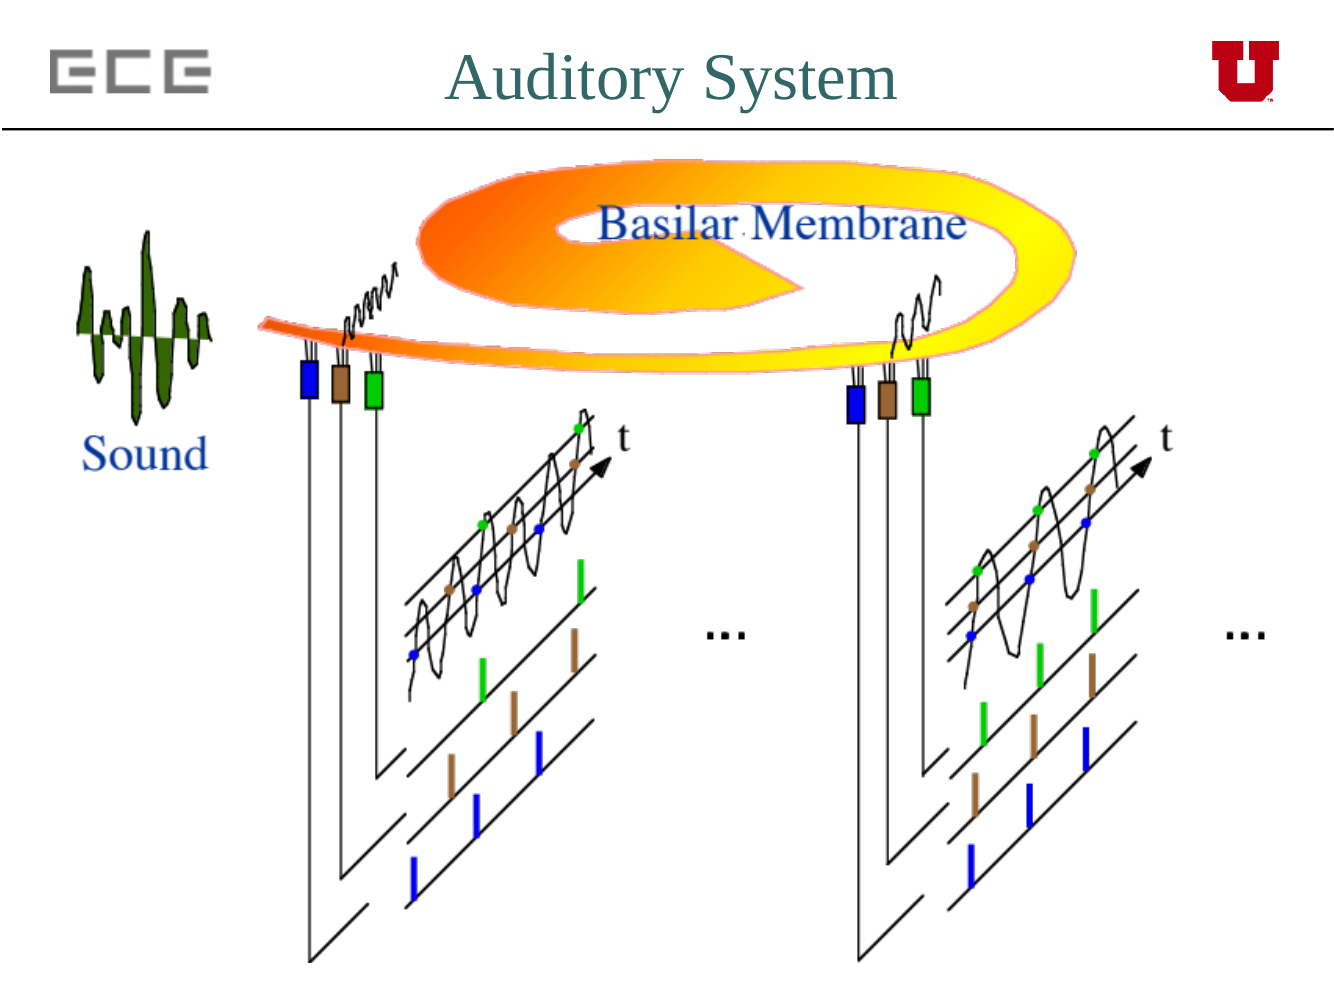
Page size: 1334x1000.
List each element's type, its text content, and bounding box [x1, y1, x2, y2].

picture [50, 20, 213, 95]
picture [74, 158, 1269, 963]
picture [1212, 41, 1279, 102]
text_box Auditory System [247, 33, 1096, 113]
